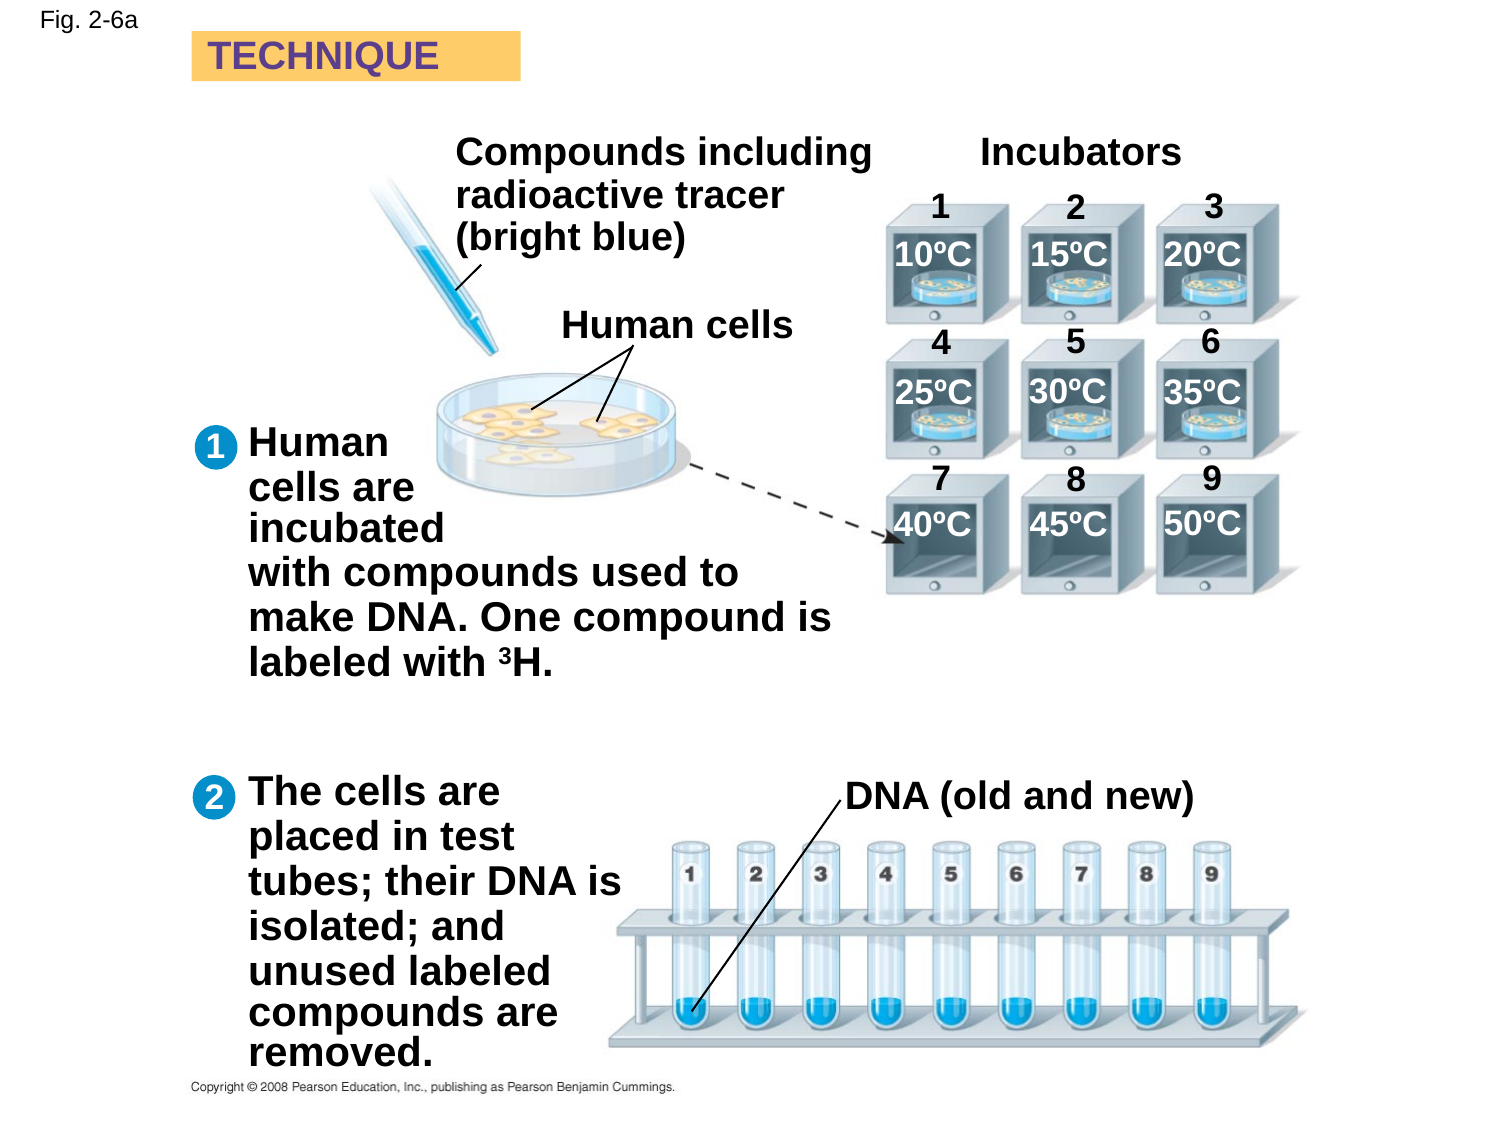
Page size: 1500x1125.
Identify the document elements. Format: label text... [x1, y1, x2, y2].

text_box Fig. 2-6a [24, 0, 350, 50]
picture [185, 22, 1315, 1103]
